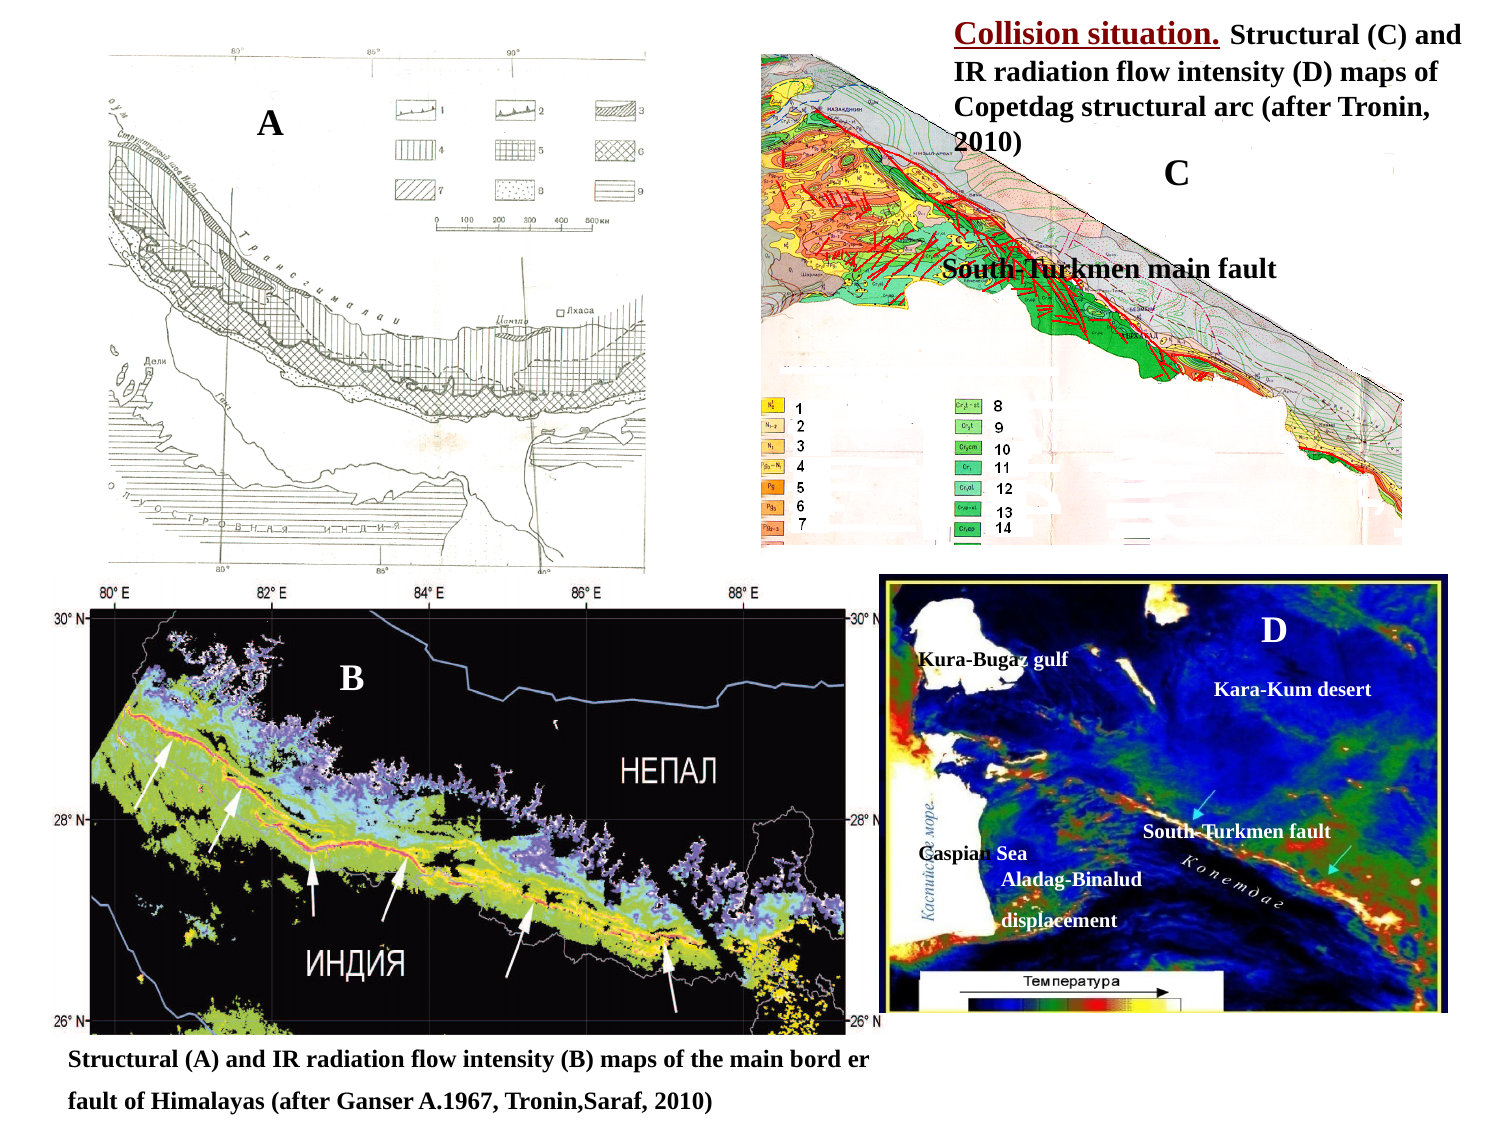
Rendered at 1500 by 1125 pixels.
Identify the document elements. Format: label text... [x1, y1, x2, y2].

text_box Collision situation. Structural (C) and IR radiation flow intensity (D) maps of Copetdag structural arc (after Tronin, 2010) [939, 0, 1500, 165]
text_box Structural (A) and IR radiation flow intensity (B) maps of the main bord er fault of Himalayas (after Ganser A.1967, Tronin,Saraf, 2010) [53, 1034, 916, 1122]
picture [40, 30, 1448, 1066]
